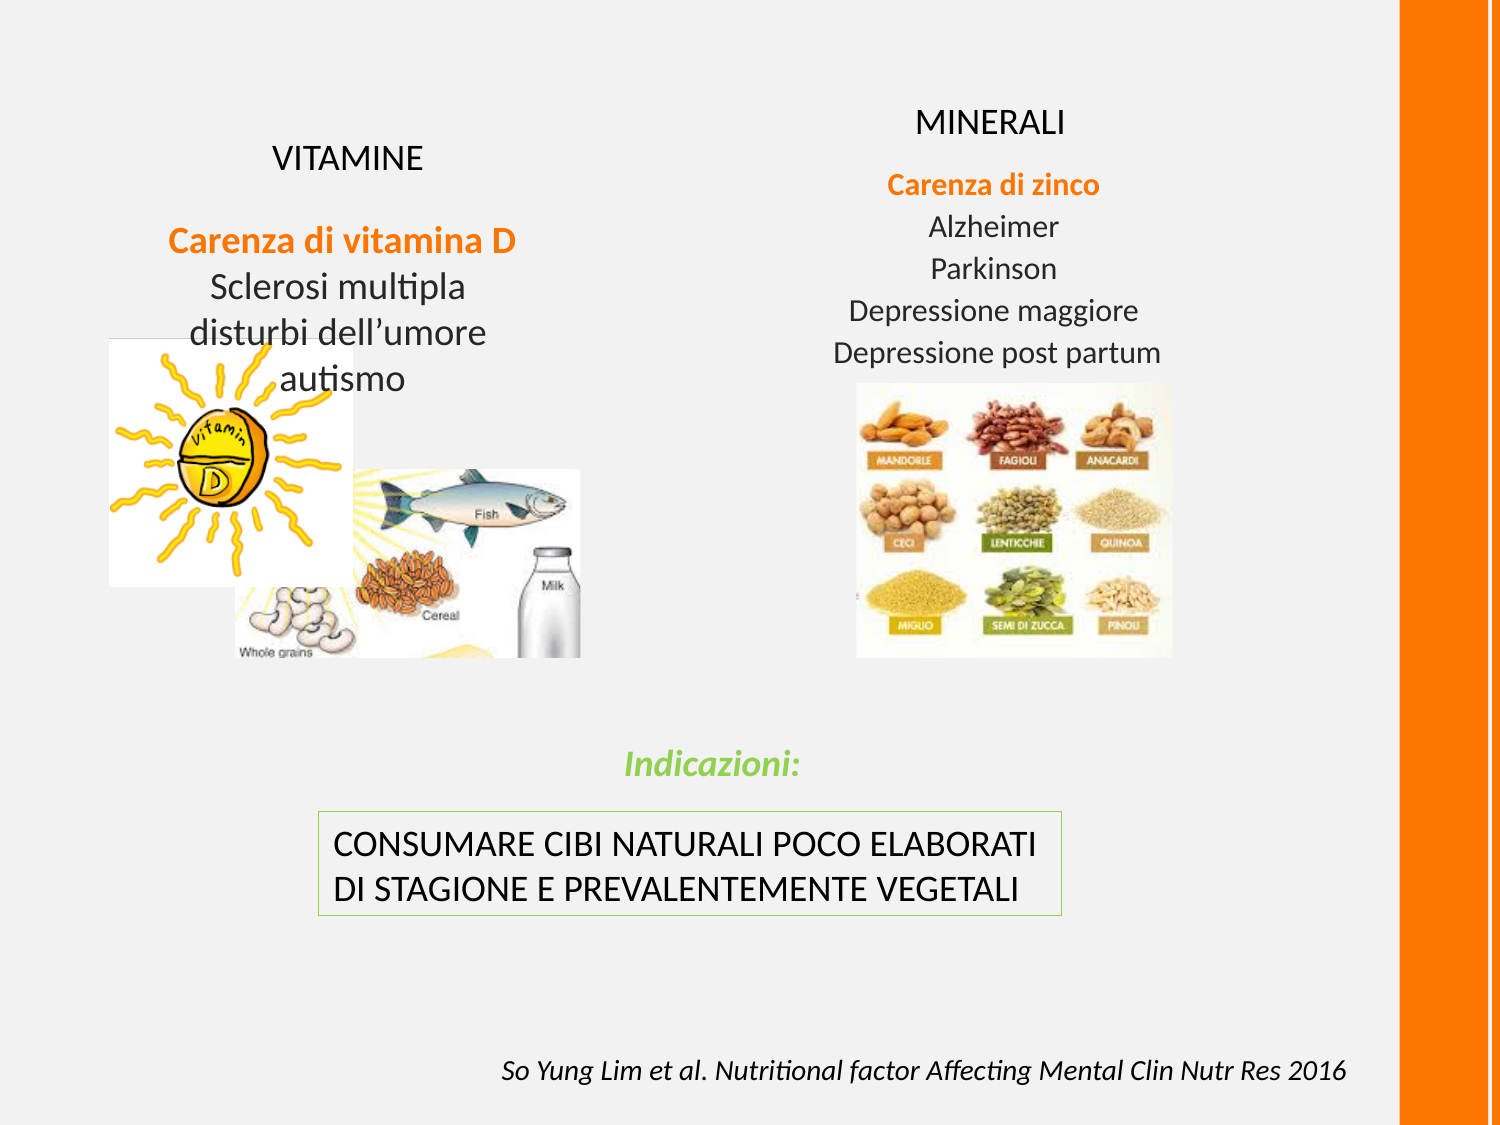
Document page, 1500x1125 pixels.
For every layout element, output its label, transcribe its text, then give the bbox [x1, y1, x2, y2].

picture [855, 383, 1173, 658]
text_box So Yung Lim et al. Nutritional factor Affecting Mental Clin Nutr Res 2016 [486, 1043, 1369, 1094]
text_box CONSUMARE CIBI NATURALI POCO ELABORATI DI STAGIONE E PREVALENTEMENTE VEGETALI [318, 811, 1062, 916]
text_box VITAMINE [257, 125, 448, 186]
text_box MINERALI [900, 89, 1082, 150]
text_box Carenza di vitamina D Sclerosi multipla disturbi dell’umore autismo [29, 207, 656, 408]
picture [109, 337, 581, 658]
text_box Indicazioni: [609, 731, 816, 791]
text_box Carenza di zinco Alzheimer Parkinson Depressione maggiore Depressione post partum [655, 155, 1340, 381]
